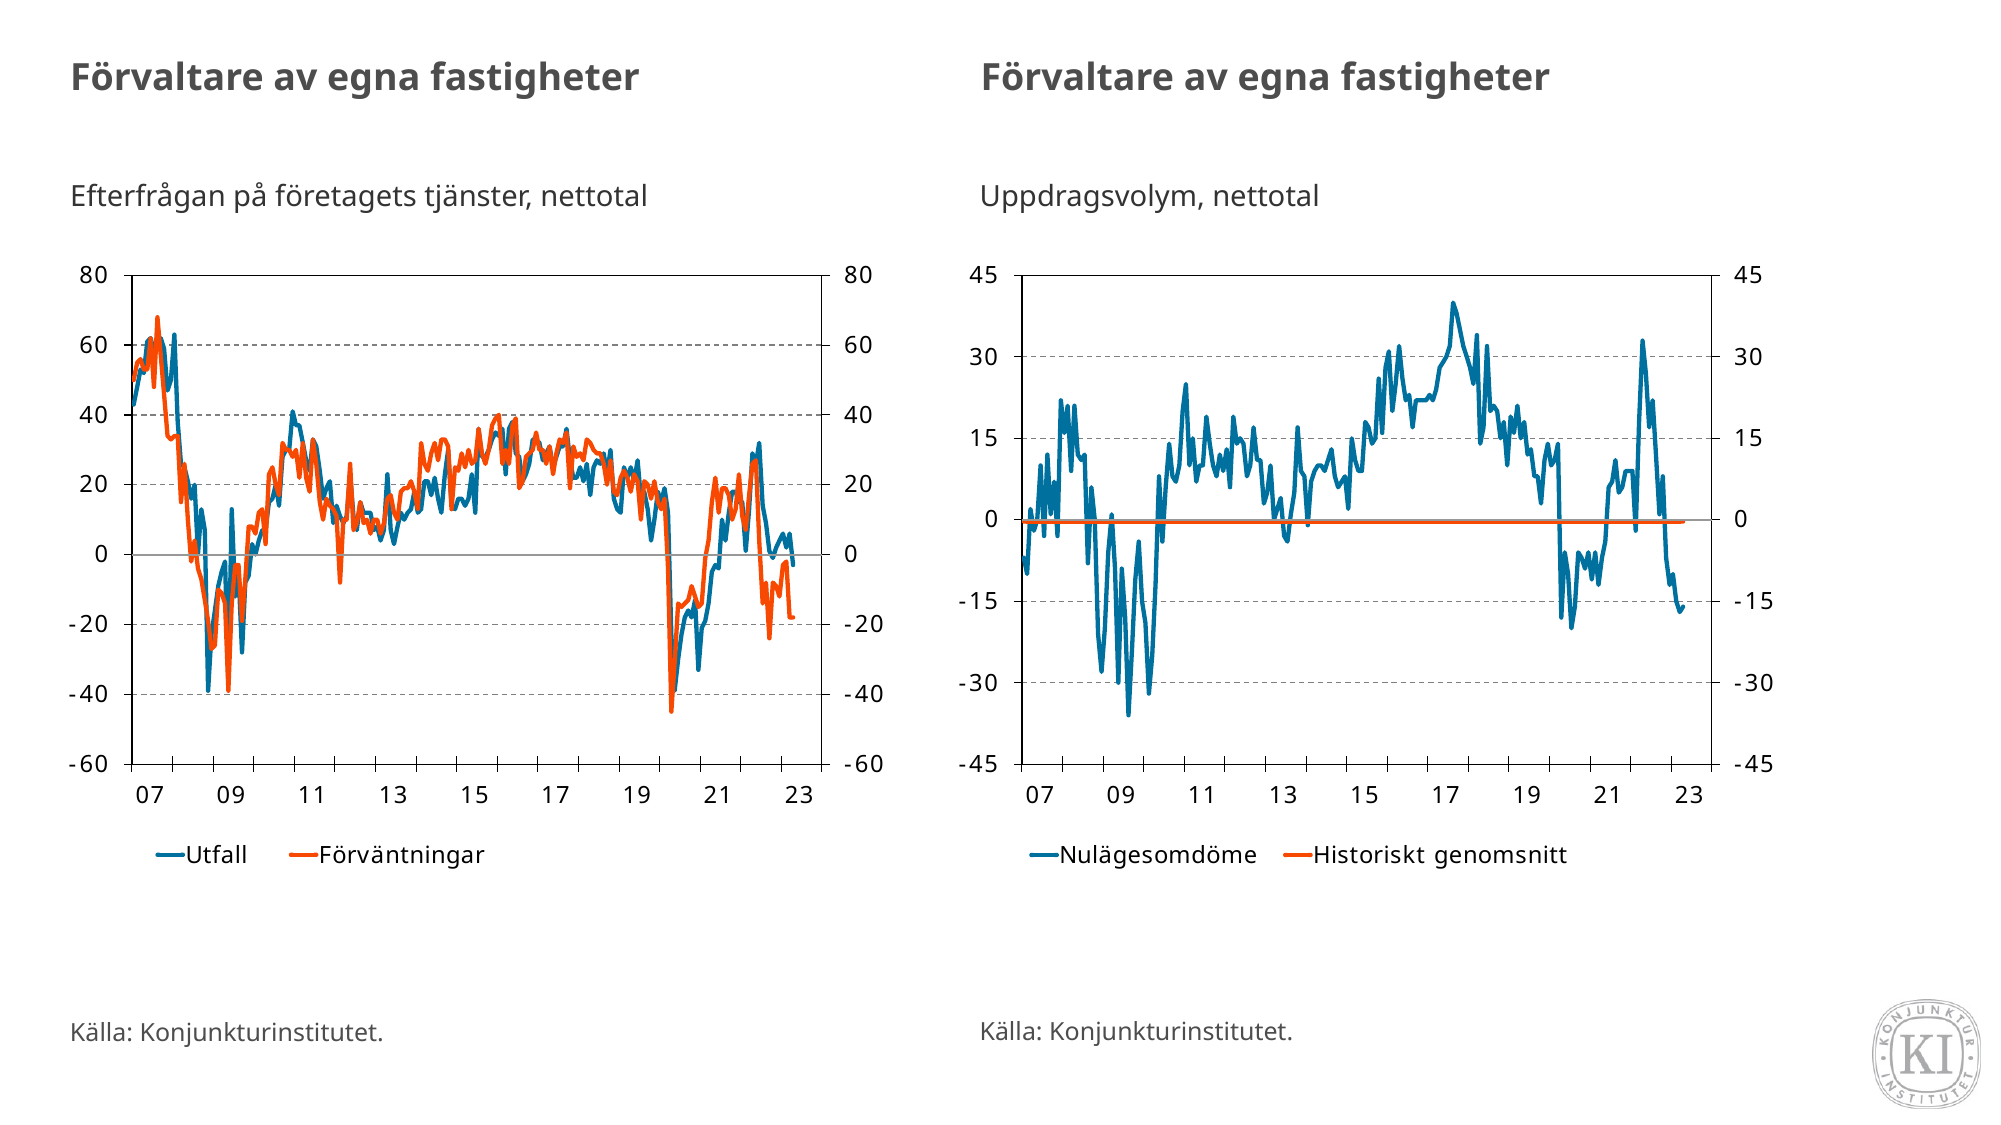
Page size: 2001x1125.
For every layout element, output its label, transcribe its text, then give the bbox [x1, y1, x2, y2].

list Källa: Konjunkturinstitutet. [964, 1008, 1848, 1106]
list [941, 249, 1829, 874]
title Förvaltare av egna fastigheter [55, 45, 938, 128]
list Efterfrågan på företagets tjänster, nettotal [55, 137, 938, 220]
list Förvaltare av egna fastigheter [965, 45, 1849, 129]
picture [1872, 999, 1981, 1109]
list Uppdragsvolym, nettotal [964, 137, 1848, 220]
subtitle Källa: Konjunkturinstitutet. [55, 1008, 938, 1106]
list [51, 249, 939, 874]
